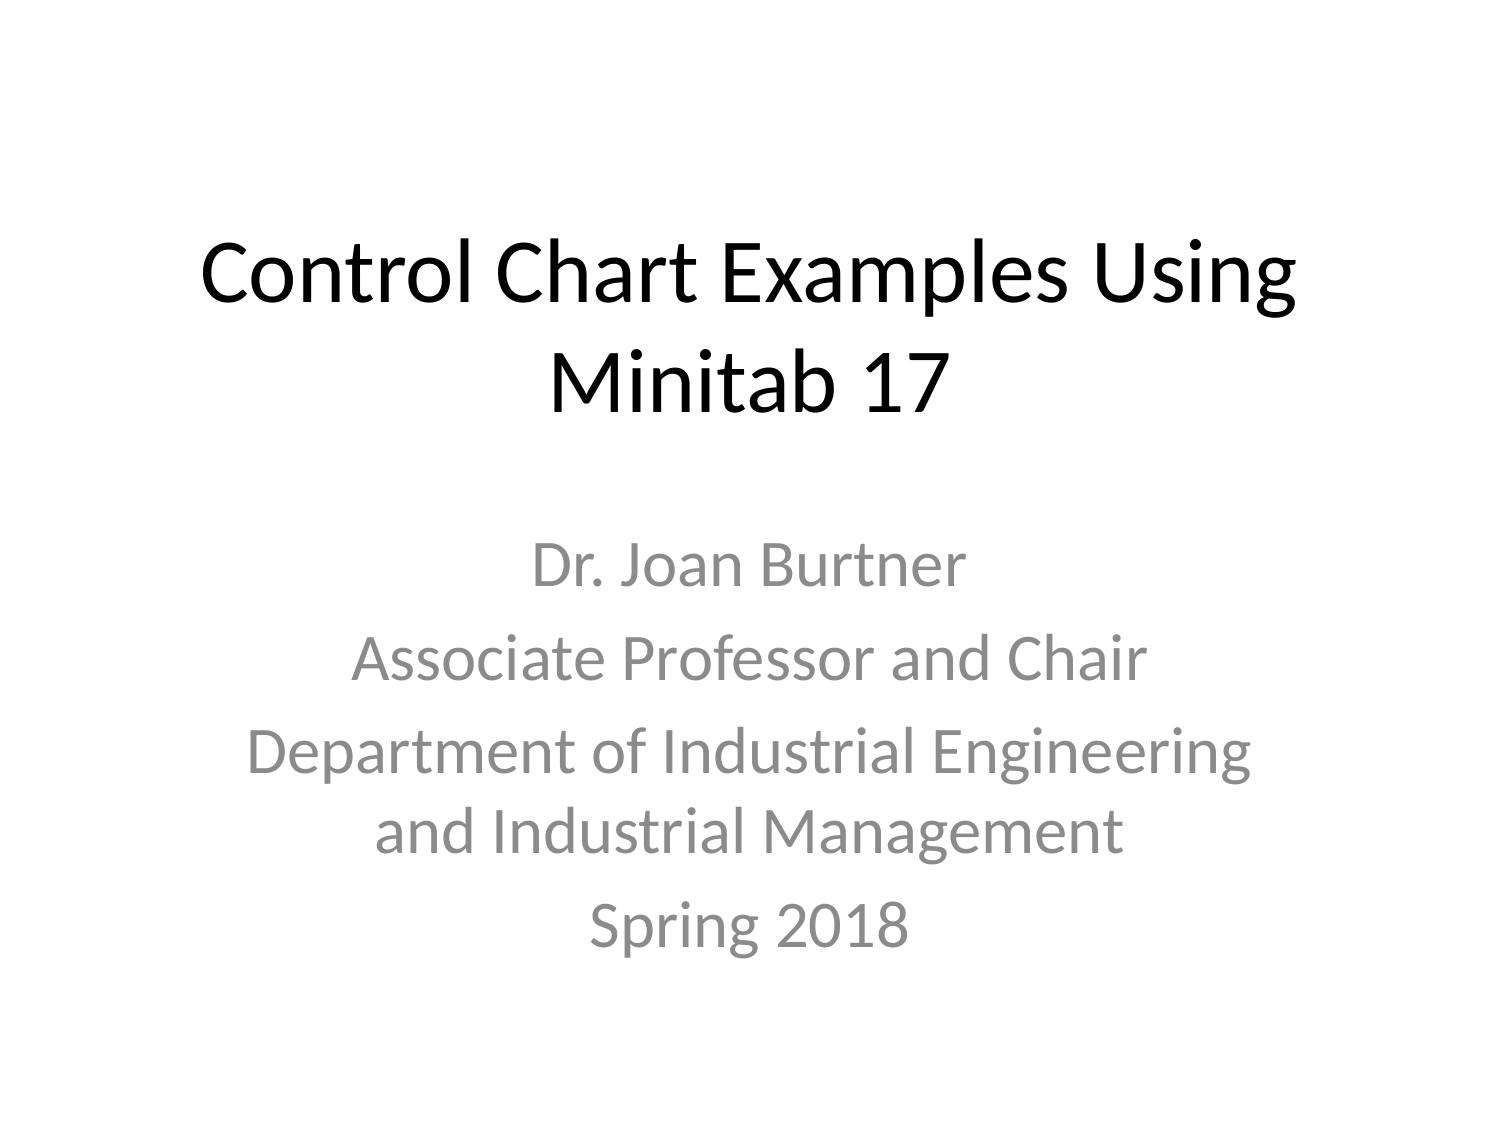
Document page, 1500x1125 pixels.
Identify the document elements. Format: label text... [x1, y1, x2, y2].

subtitle Dr. Joan Burtner Associate Professor and Chair Department of Industrial Engineering and Industrial Management Spring 2018 [225, 512, 1275, 1013]
title Control Chart Examples Using Minitab 17 [112, 200, 1388, 442]
